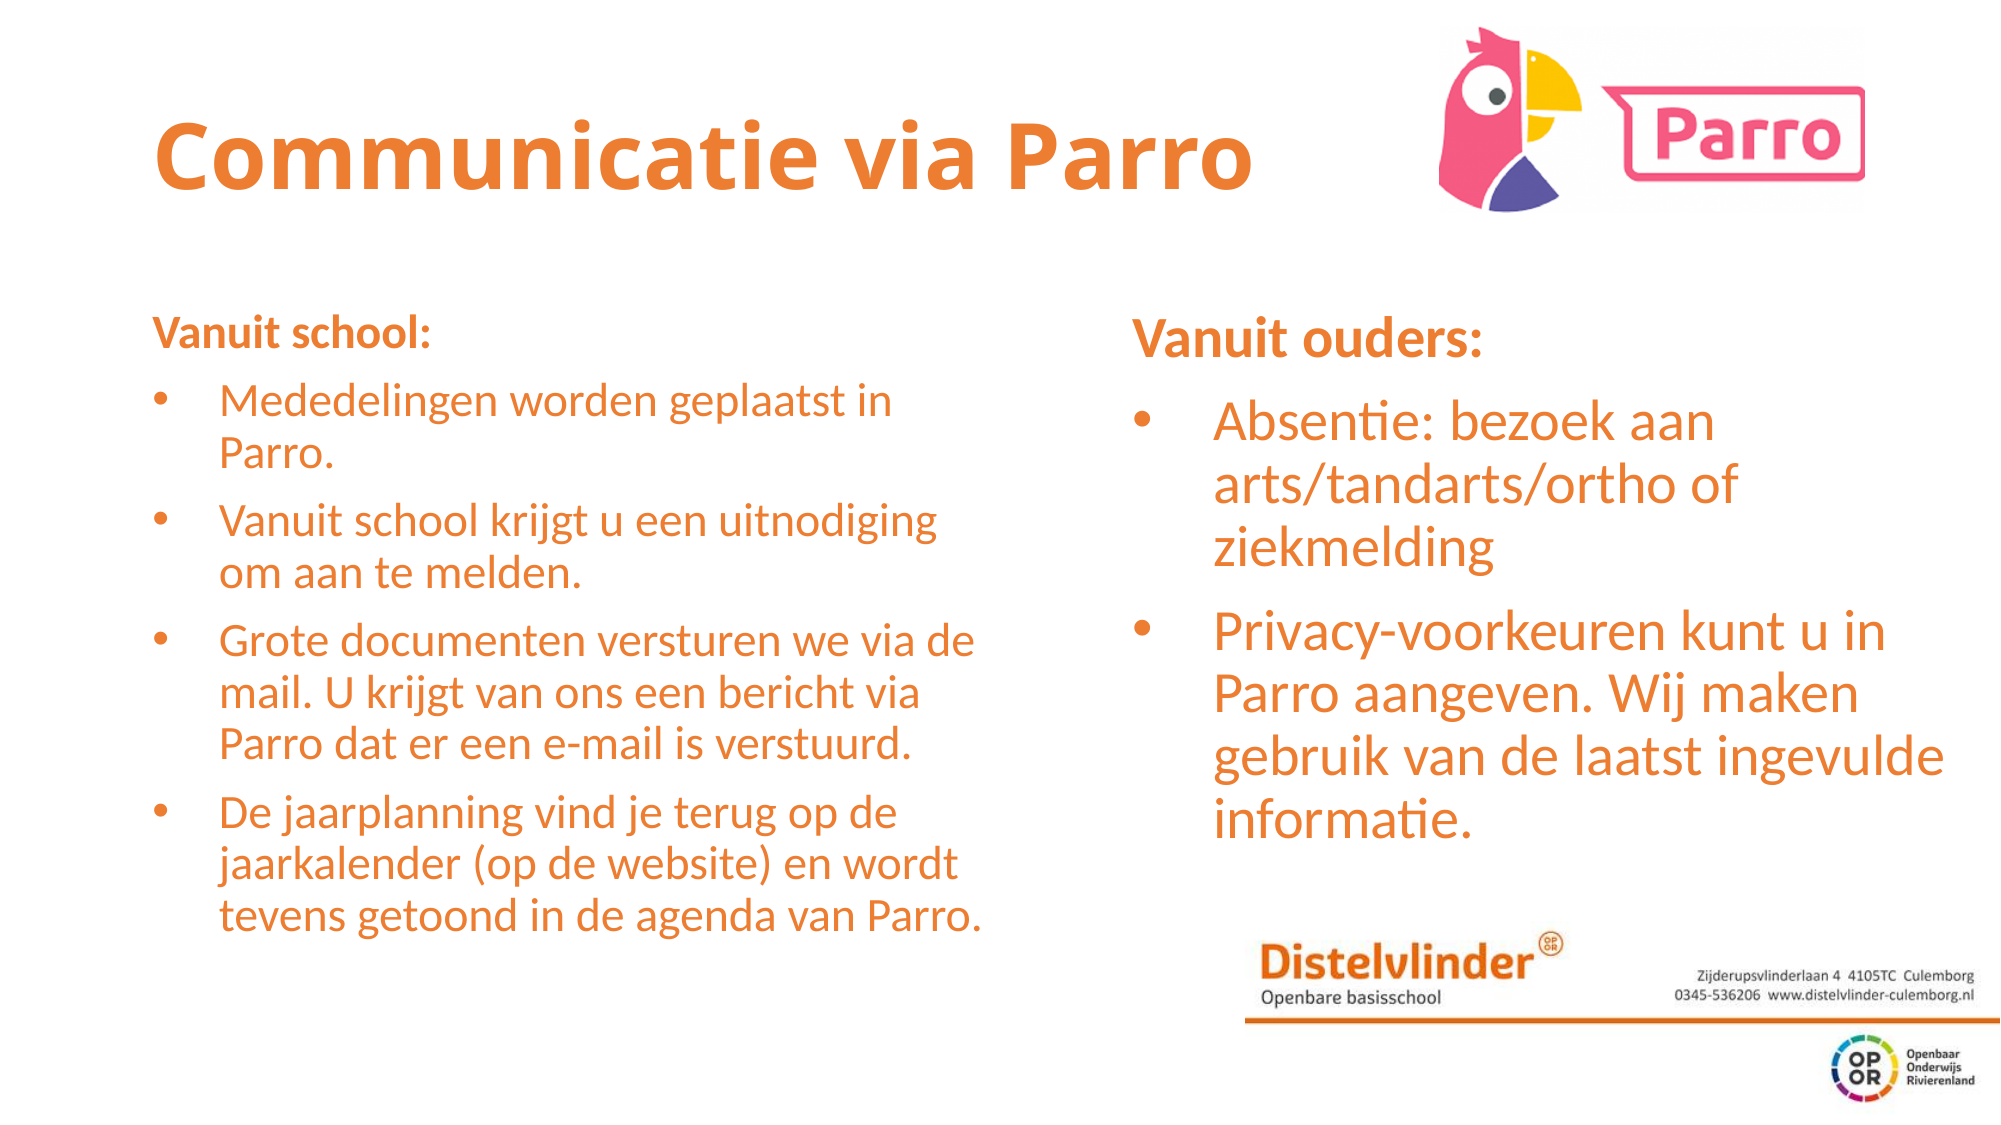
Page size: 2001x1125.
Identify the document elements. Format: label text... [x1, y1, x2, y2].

picture [1439, 26, 1865, 213]
title Communicatie via Parro [137, 51, 1863, 269]
picture [1245, 921, 2000, 1117]
list Vanuit ouders: Absentie: bezoek aan arts/tandarts/ortho of ziekmelding Privacy-voorkeuren kunt u in Parro aangeven. Wij maken gebruik van de laatst ingevulde informatie. [1117, 299, 1968, 1013]
list Vanuit school: Mededelingen worden geplaatst in Parro. Vanuit school krijgt u een uitnodiging om aan te melden. Grote documenten versturen we via de mail. U krijgt van ons een bericht via Parro dat er een e-mail is verstuurd. De jaarplanning vind je terug op de jaarkalender (op de website) en wordt tevens getoond in de agenda van Parro. [137, 299, 1013, 1014]
